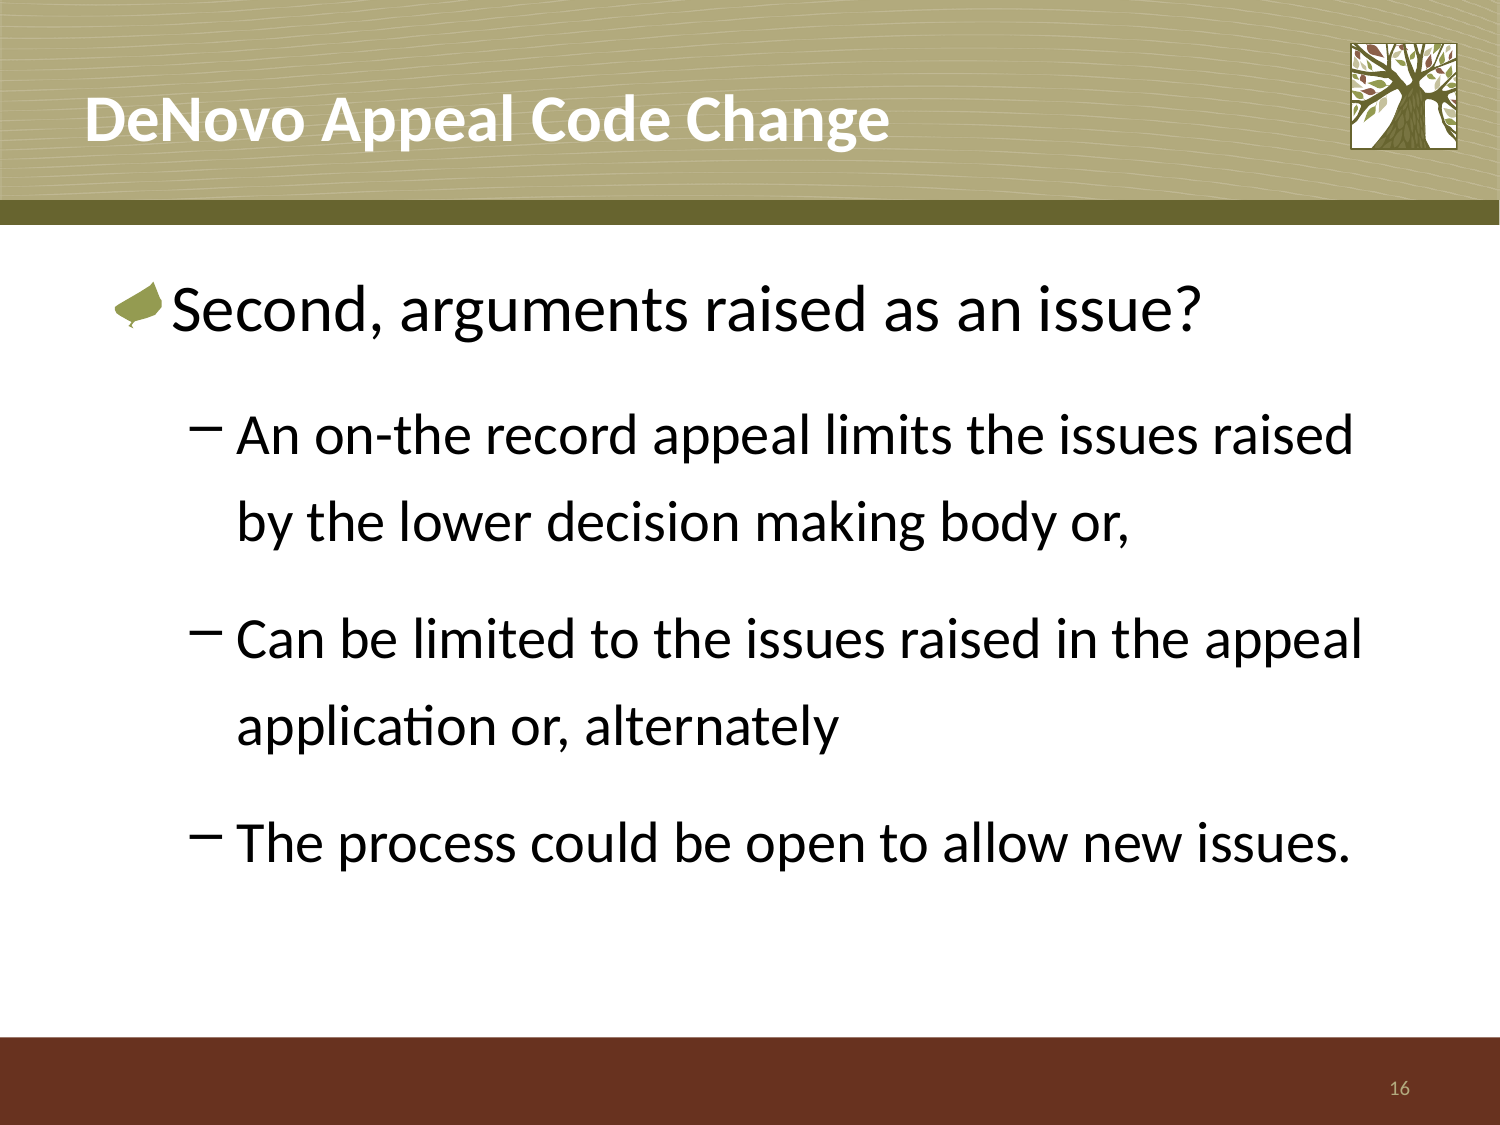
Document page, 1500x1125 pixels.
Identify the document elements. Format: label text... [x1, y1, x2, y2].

picture [0, 0, 1500, 200]
title DeNovo Appeal Code Change [69, 12, 1088, 163]
list Second, arguments raised as an issue? An on-the record appeal limits the issues raised by the lower decision making body or, Can be limited to the issues raised in the appeal application or, alternately The process could be open to allow new issues. [99, 237, 1438, 1001]
